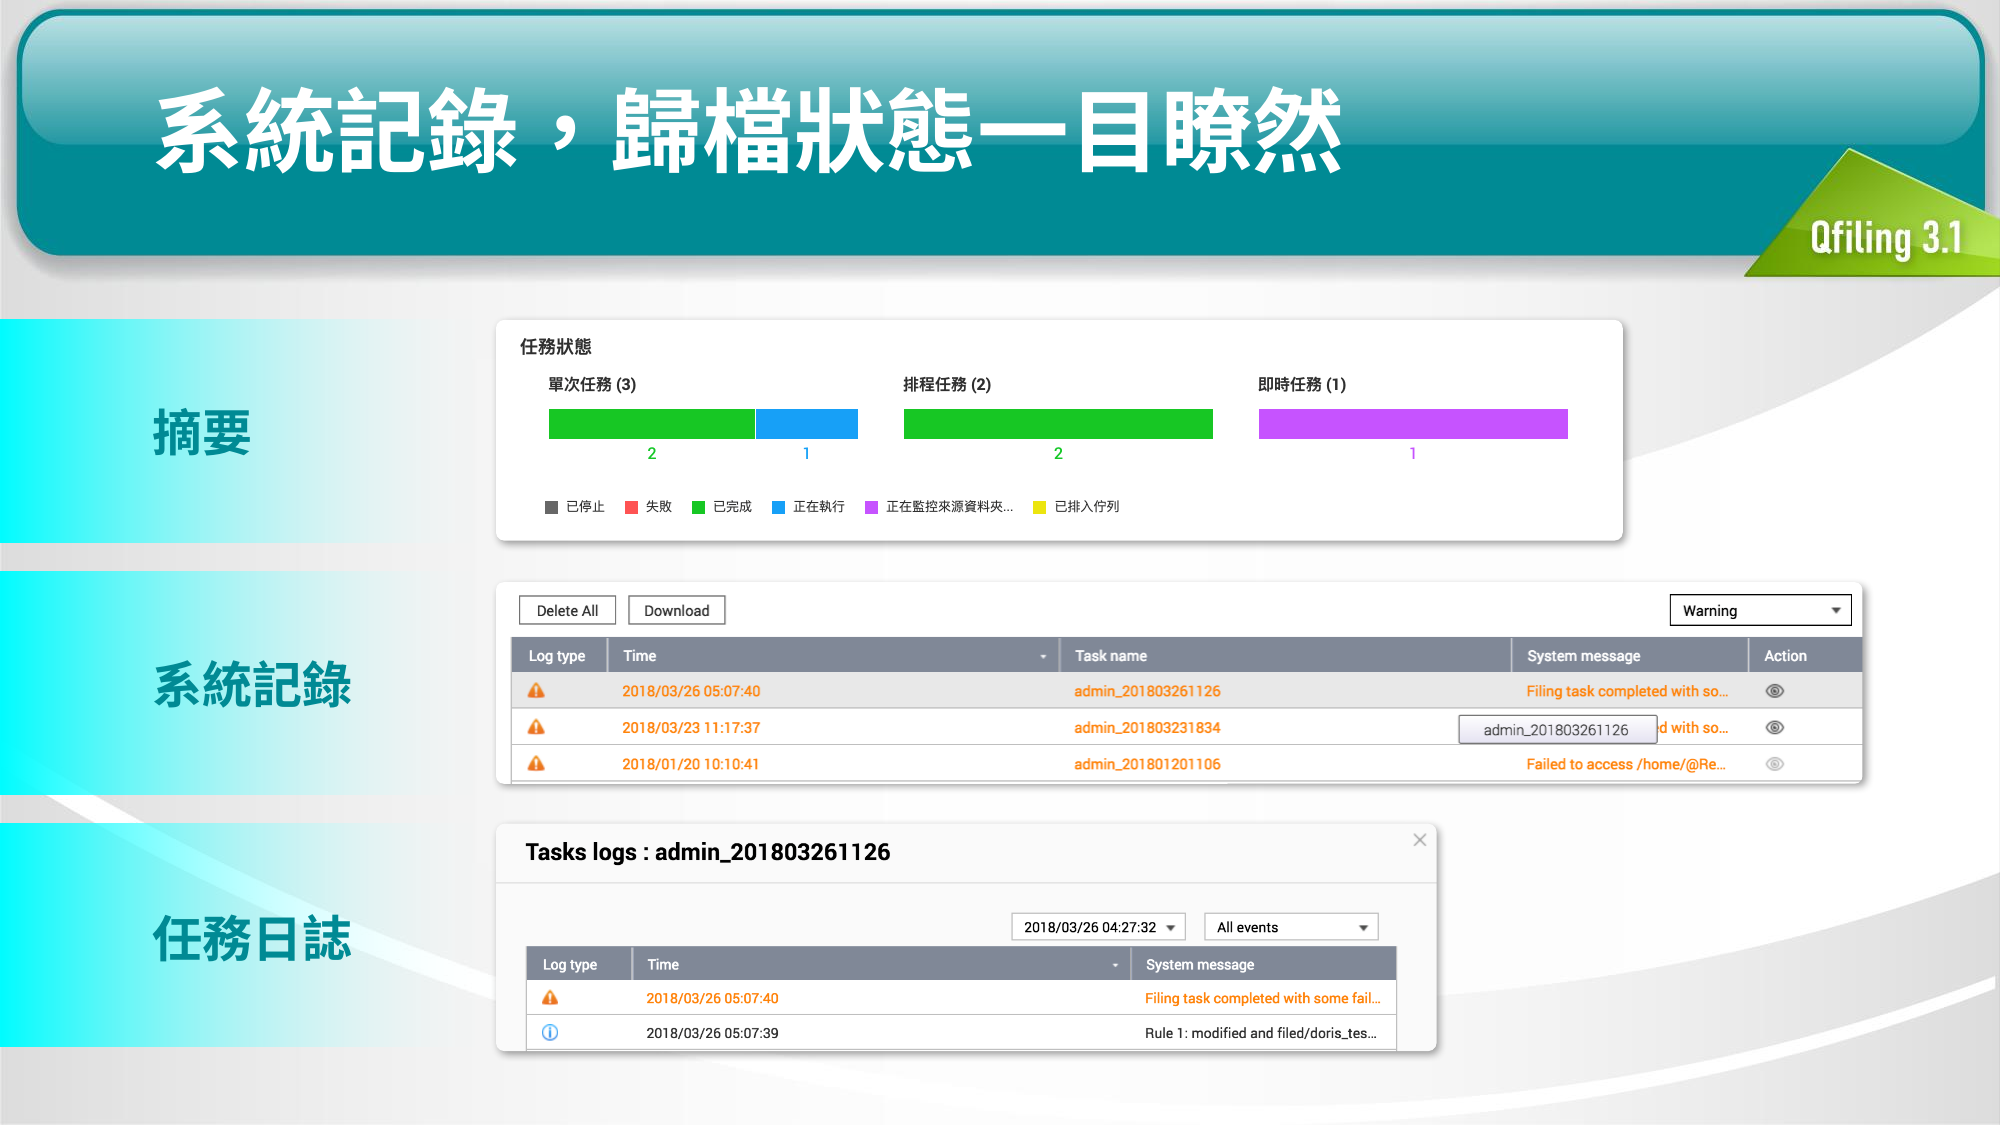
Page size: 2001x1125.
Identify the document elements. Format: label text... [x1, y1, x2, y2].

text_box [0, 319, 496, 543]
text_box 摘要 [137, 394, 417, 469]
text_box [0, 571, 497, 795]
picture [0, 0, 2000, 1125]
title 系統記錄，歸檔狀態一目瞭然 [137, 18, 1863, 253]
text_box 任務日誌 [137, 900, 394, 976]
text_box [0, 823, 495, 1047]
text_box 系統記錄 [137, 646, 451, 721]
